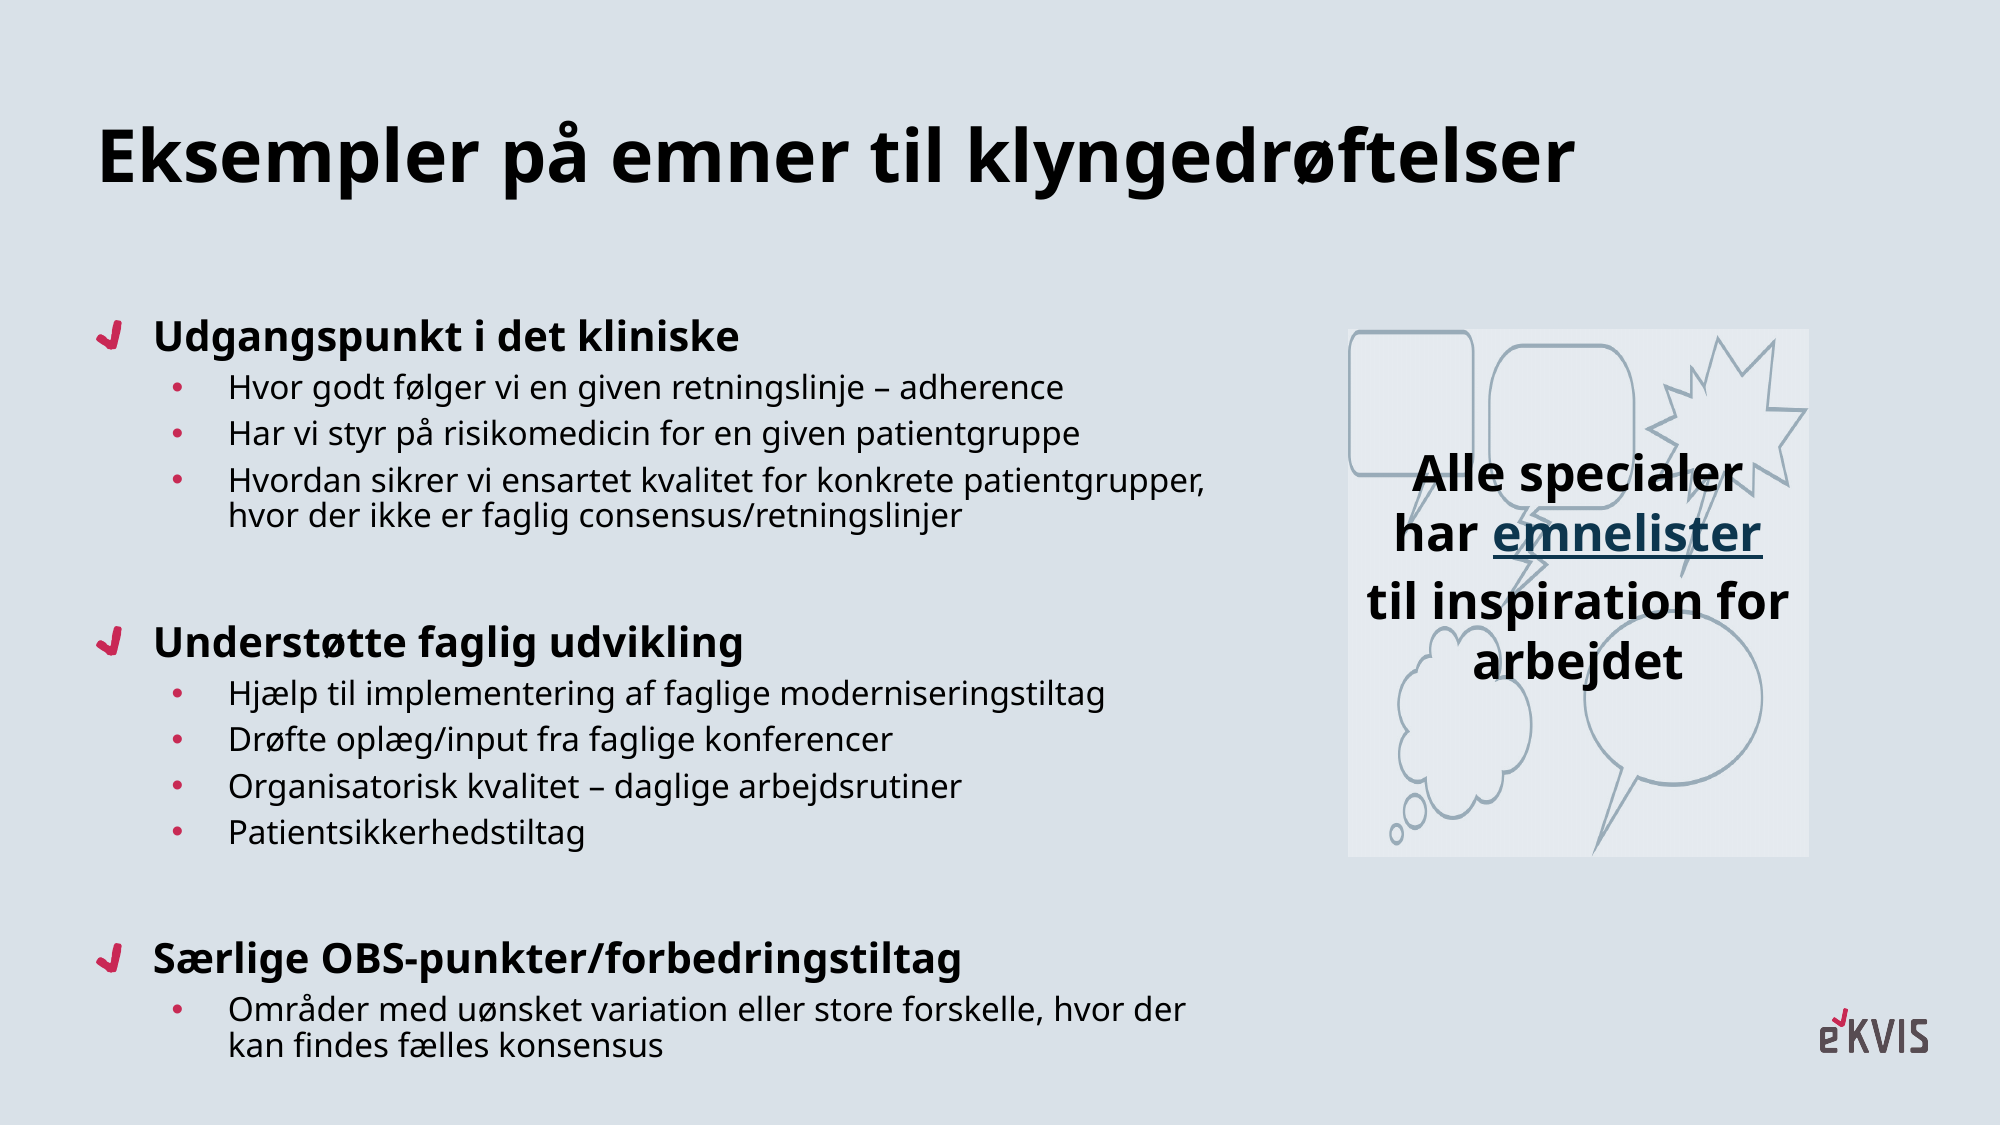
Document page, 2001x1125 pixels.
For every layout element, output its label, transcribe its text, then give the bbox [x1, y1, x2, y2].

picture [96, 943, 122, 973]
picture [96, 626, 122, 656]
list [1348, 329, 1809, 857]
picture [1820, 1008, 1928, 1053]
title Eksempler på emner til klyngedrøftelser [81, 112, 1919, 257]
picture [96, 320, 122, 350]
list Udgangspunkt i det kliniske Hvor godt følger vi en given retningslinje – adherence Har vi styr på risikomedicin for en given patientgruppe Hvordan sikrer vi ensartet kvalitet for konkrete patientgrupper, hvor der ikke er faglig consensus/retningslinjer Understøtte faglig udvikling Hjælp til implementering af faglige moderniseringstiltag Drøfte oplæg/input fra faglige konferencer Organisatorisk kvalitet – daglige arbejdsrutiner Patientsikkerhedstiltag Særlige OBS-punkter/forbedringstiltag Områder med uønsket variation eller store forskelle, hvor der kan findes fælles konsensus [81, 307, 1238, 1043]
